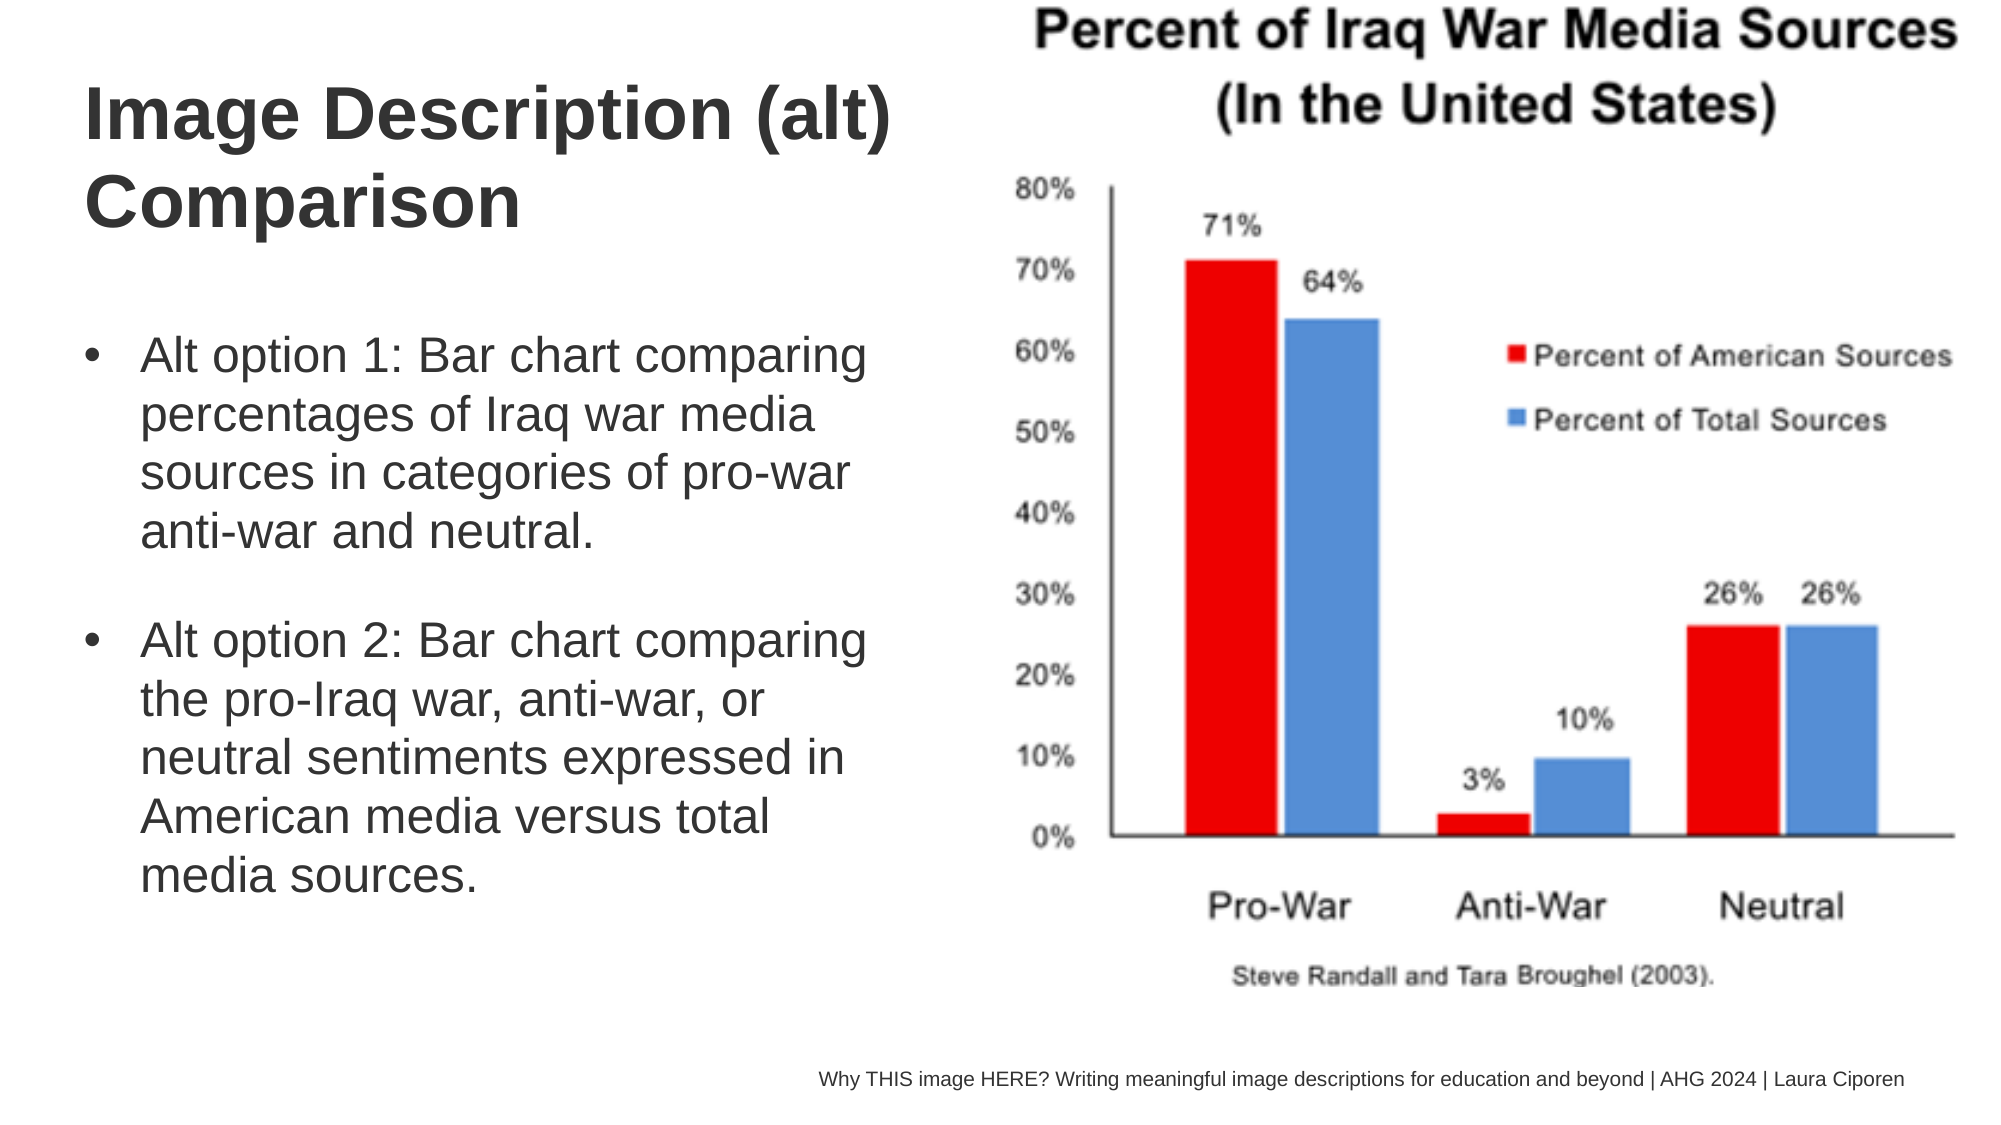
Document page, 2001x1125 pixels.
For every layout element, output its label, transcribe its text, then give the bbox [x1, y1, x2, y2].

picture [998, 3, 1999, 987]
title Image Description (alt) Comparison [69, 37, 960, 278]
list Alt option 1: Bar chart comparing percentages of Iraq war media sources in categories of pro-war anti-war and neutral. Alt option 2: Bar chart comparing the pro-Iraq war, anti-war, or neutral sentiments expressed in American media versus total media sources. [68, 317, 920, 1019]
footer Why THIS image HERE? Writing meaningful image descriptions for education and beyond | AHG 2024 | Laura Ciporen [68, 1059, 1913, 1100]
